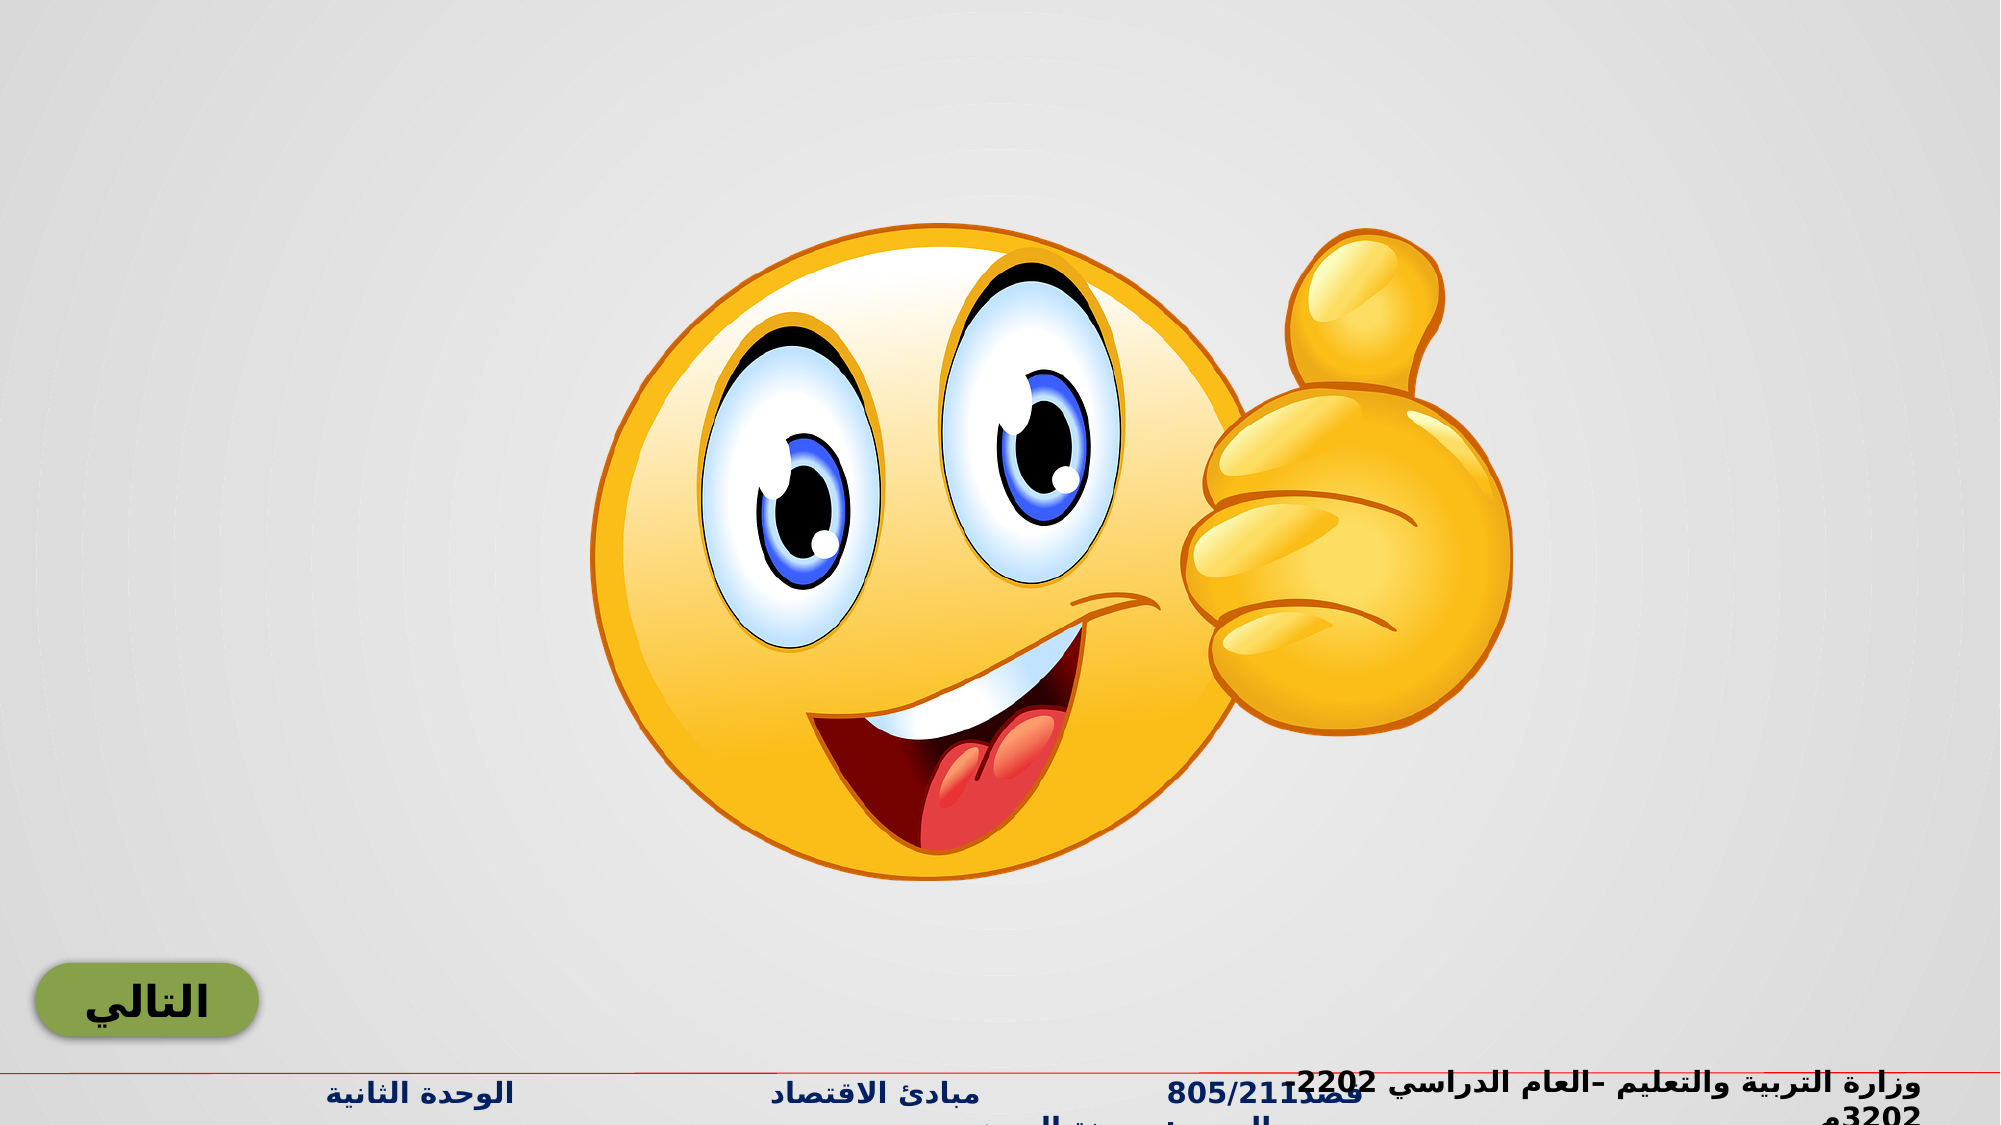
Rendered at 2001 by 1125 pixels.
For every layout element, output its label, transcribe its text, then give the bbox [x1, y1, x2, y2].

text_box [0, 1066, 2000, 1125]
picture [589, 223, 1513, 881]
text_box التالي [35, 962, 259, 1037]
